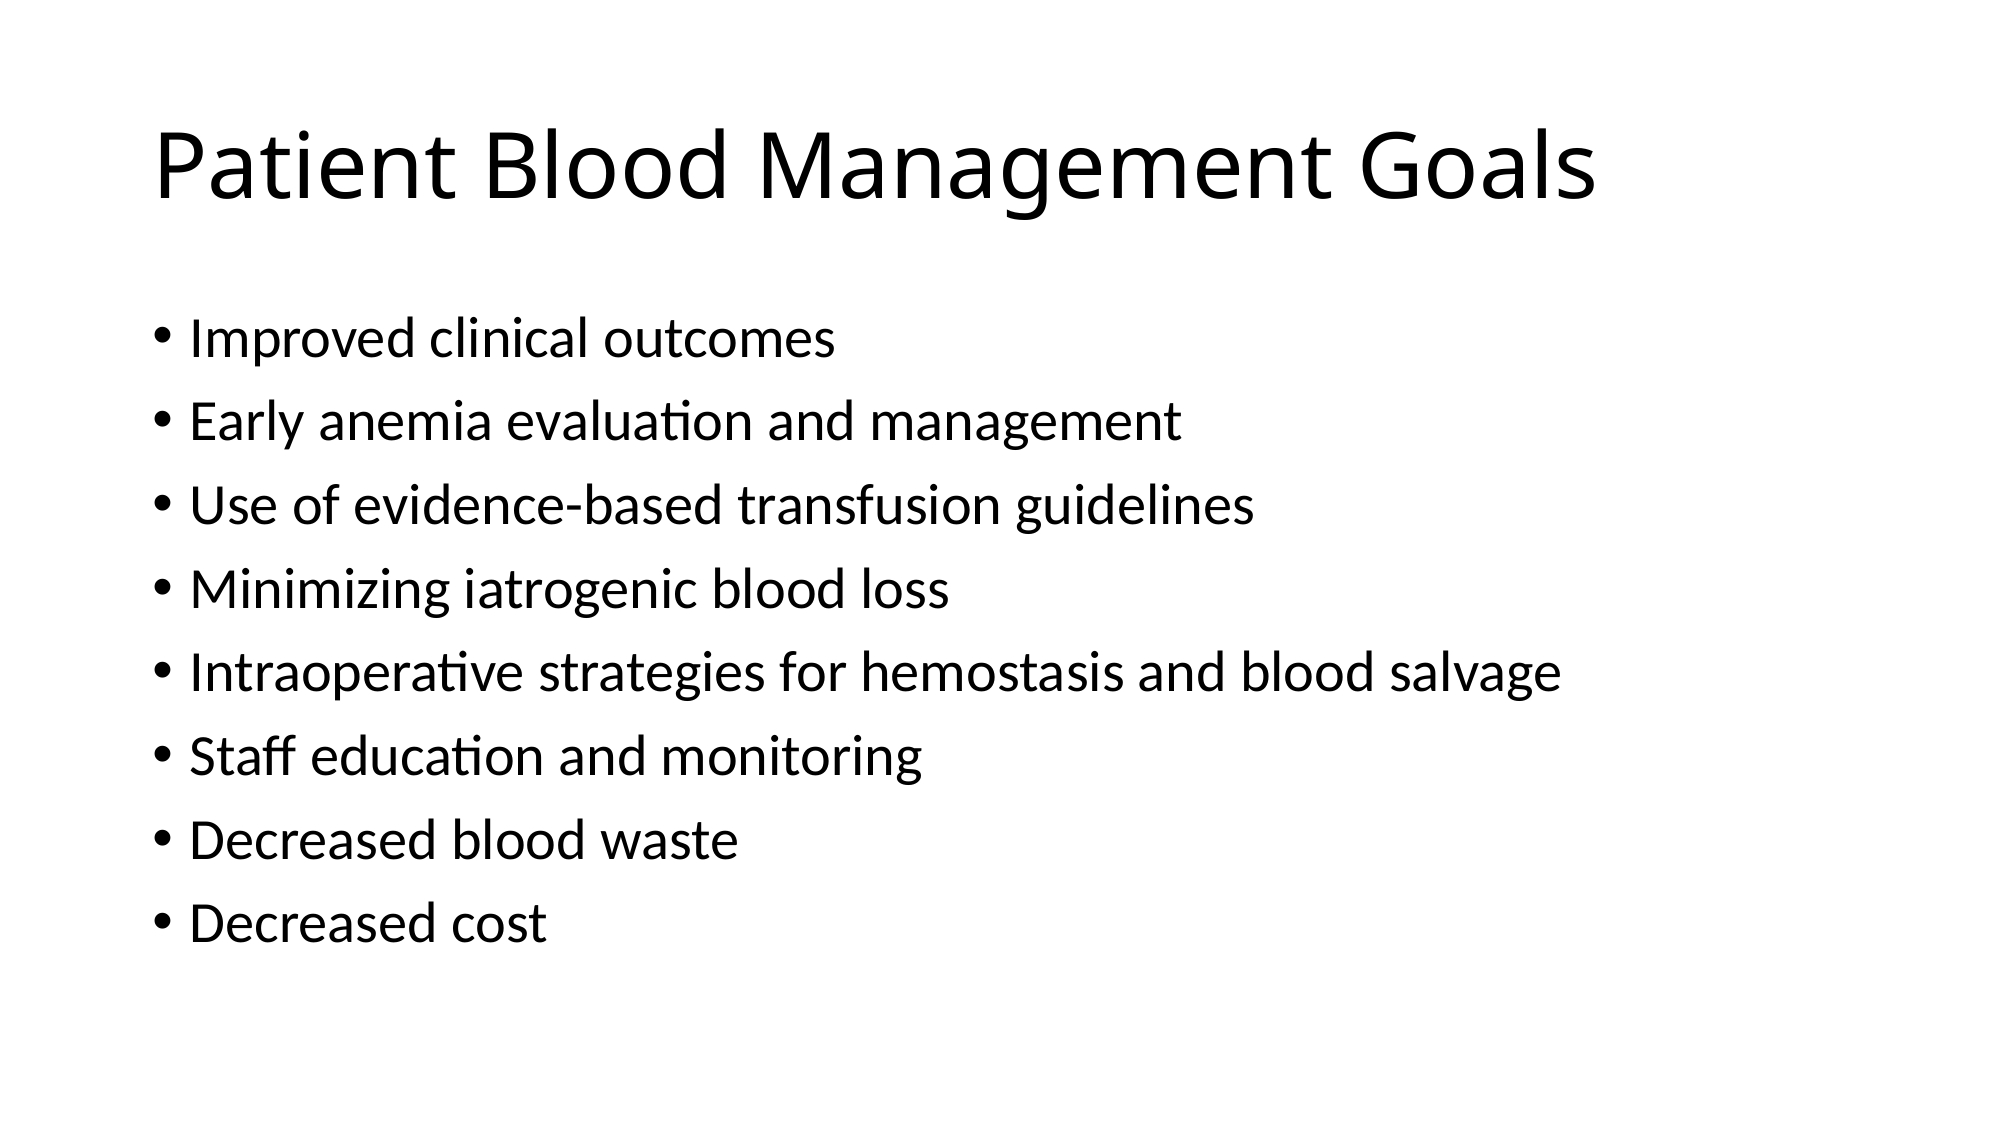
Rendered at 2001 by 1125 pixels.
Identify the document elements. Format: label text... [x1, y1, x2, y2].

title Patient Blood Management Goals [137, 59, 1863, 278]
list Improved clinical outcomes Early anemia evaluation and management Use of evidence-based transfusion guidelines Minimizing iatrogenic blood loss Intraoperative strategies for hemostasis and blood salvage Staff education and monitoring Decreased blood waste Decreased cost [137, 299, 1863, 1014]
